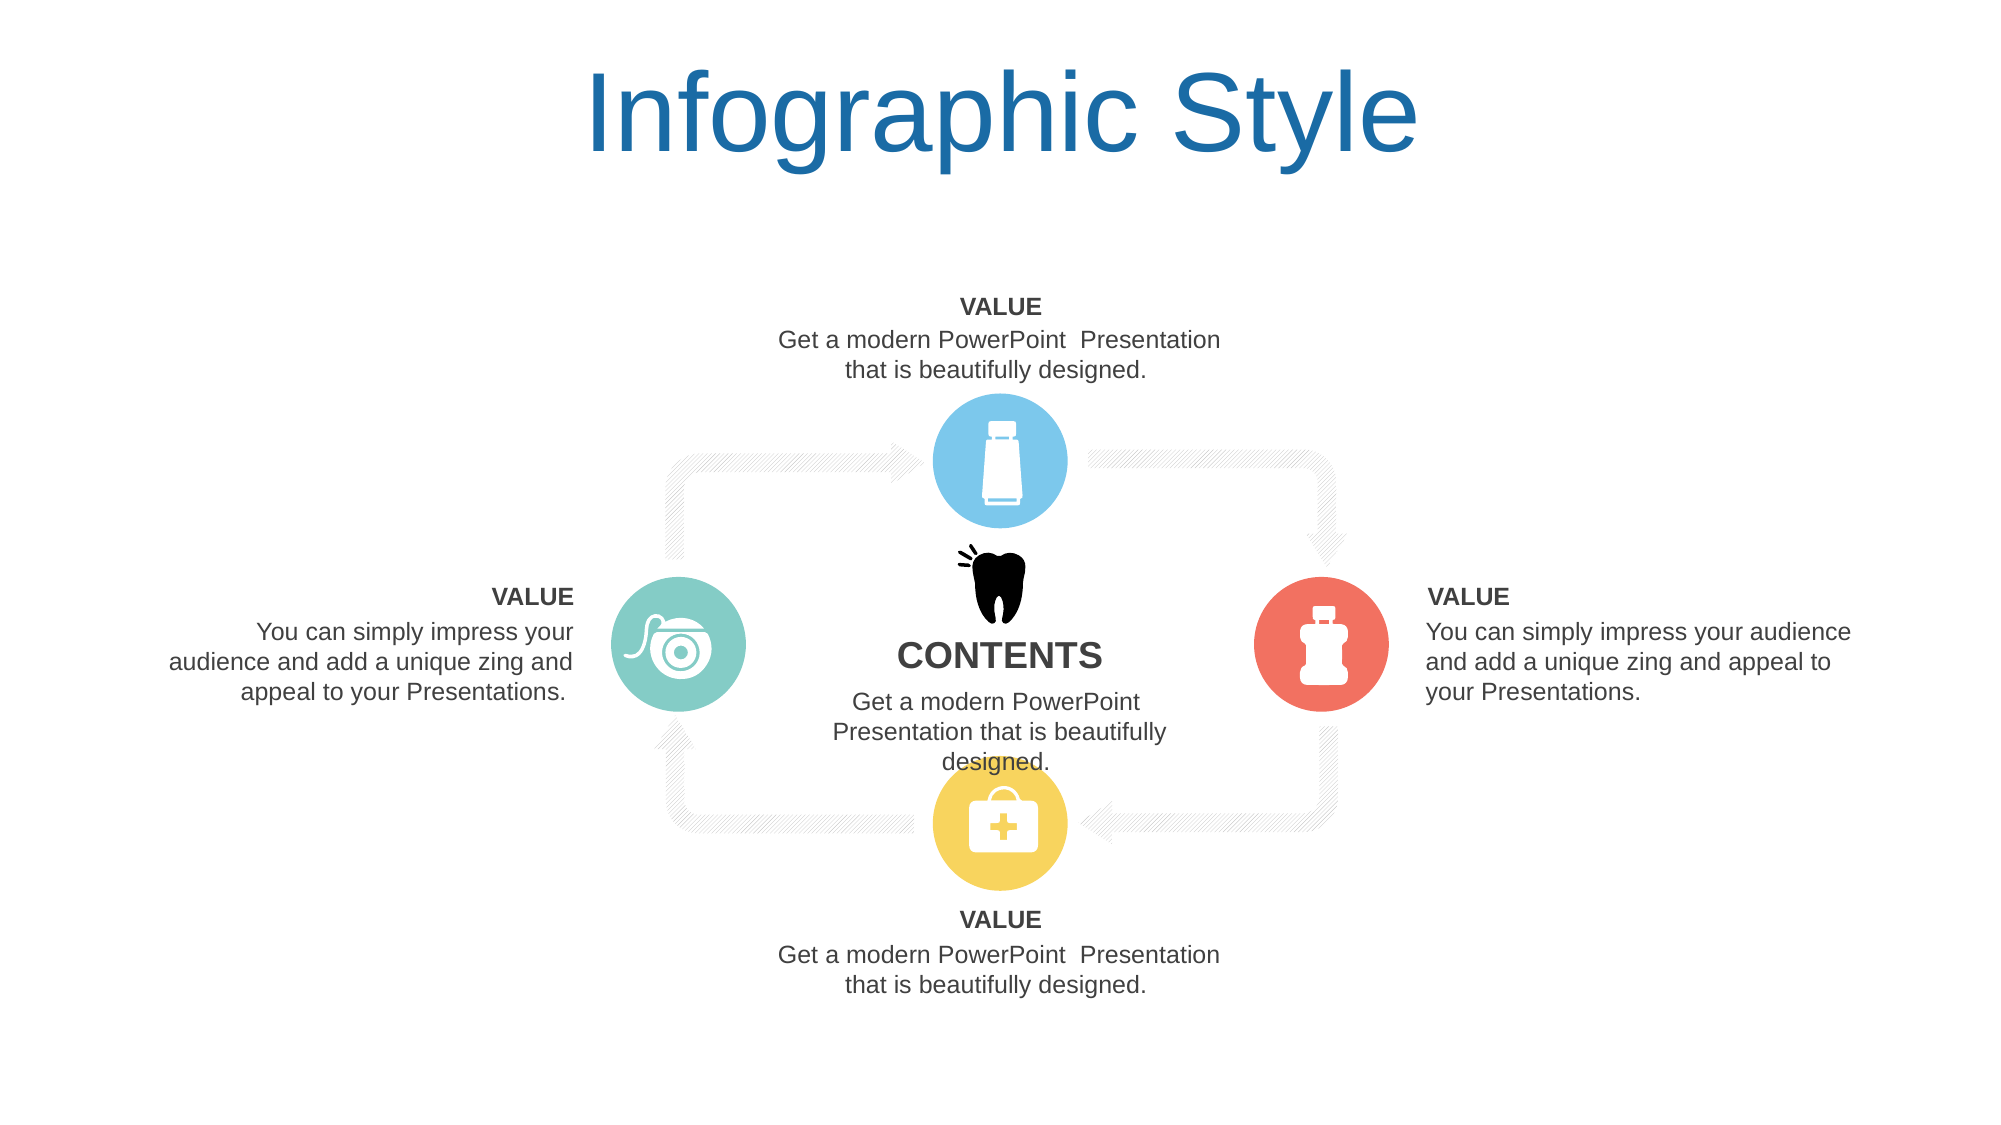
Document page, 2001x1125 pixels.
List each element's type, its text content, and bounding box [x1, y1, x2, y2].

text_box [148, 580, 575, 707]
text_box [1299, 606, 1348, 686]
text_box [757, 903, 1242, 1000]
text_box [1425, 580, 1867, 707]
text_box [757, 290, 1242, 385]
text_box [777, 631, 1223, 746]
list Infographic Style [53, 55, 1952, 175]
text_box [623, 614, 705, 659]
text_box [650, 632, 712, 680]
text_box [751, 253, 1249, 1031]
